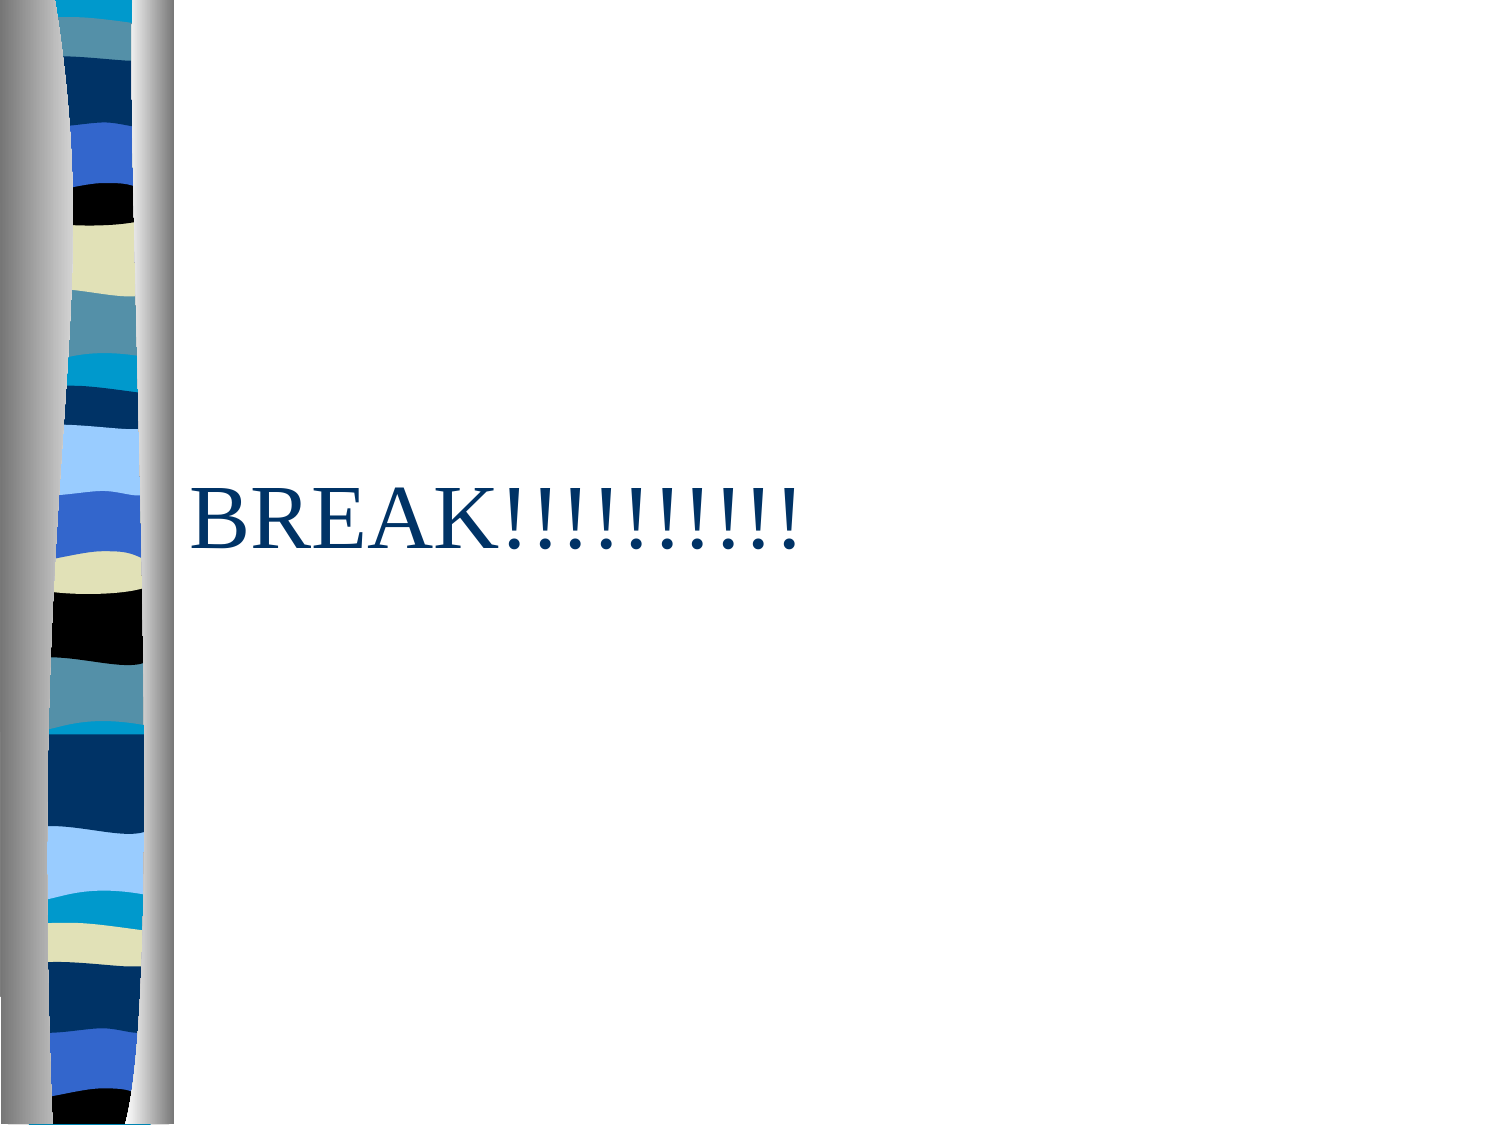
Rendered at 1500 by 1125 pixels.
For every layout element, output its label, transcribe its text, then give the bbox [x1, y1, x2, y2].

text_box BREAK!!!!!!!!!! [174, 450, 1450, 638]
